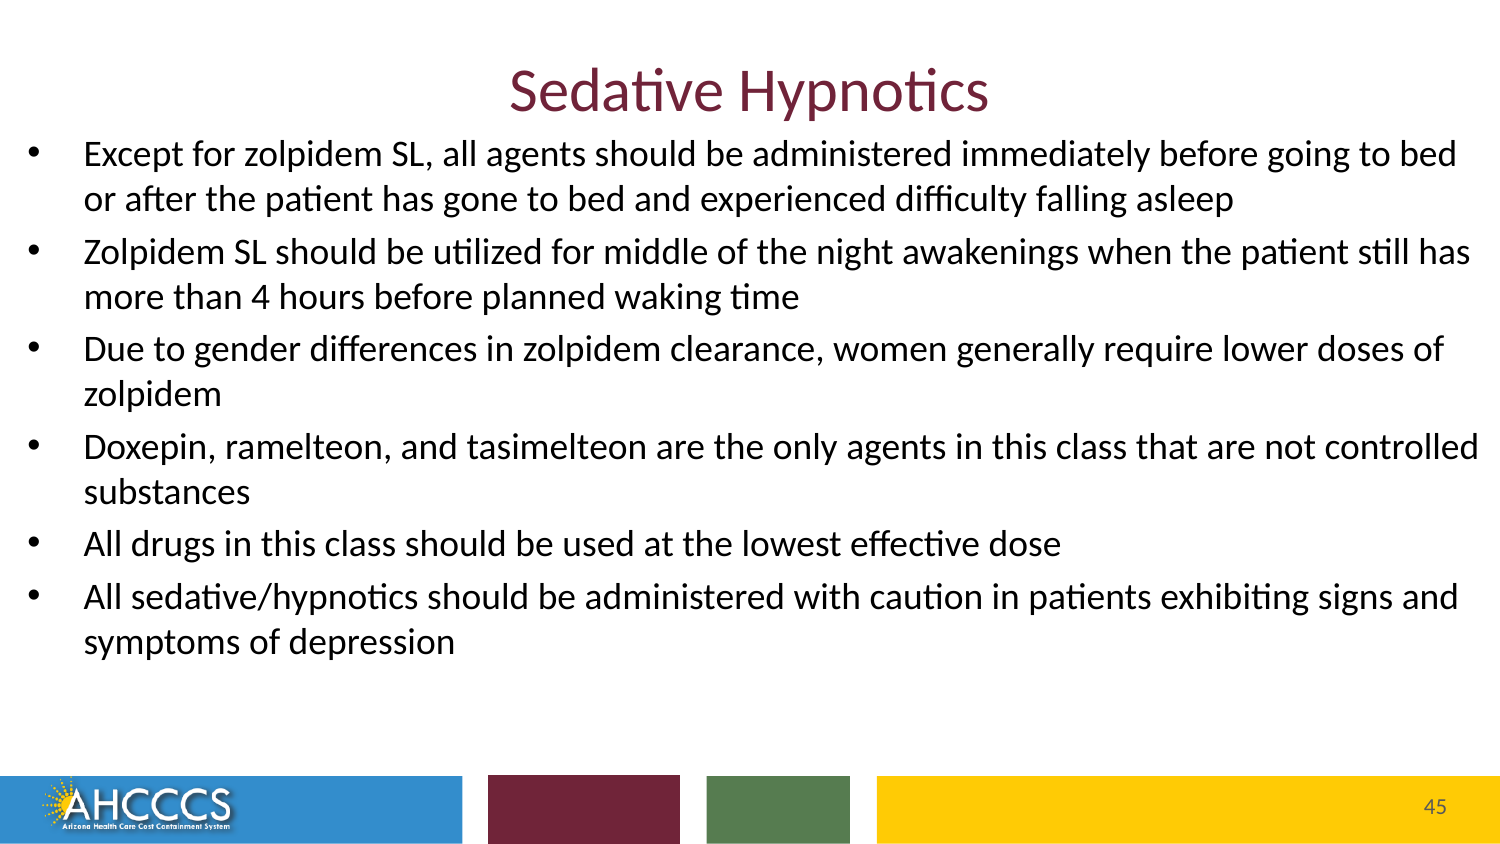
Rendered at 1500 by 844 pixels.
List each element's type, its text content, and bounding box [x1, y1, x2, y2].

picture [42, 776, 230, 830]
title Sedative Hypnotics [75, 22, 1425, 121]
list Except for zolpidem SL, all agents should be administered immediately before going to bed or after the patient has gone to bed and experienced difficulty falling asleep Zolpidem SL should be utilized for middle of the night awakenings when the patient still has more than 4 hours before planned waking time Due to gender differences in zolpidem clearance, women generally require lower doses of zolpidem Doxepin, ramelteon, and tasimelteon are the only agents in this class that are not controlled substances All drugs in this class should be used at the lowest effective dose All sedative/hypnotics should be administered with caution in patients exhibiting signs and symptoms of depression [12, 121, 1500, 772]
